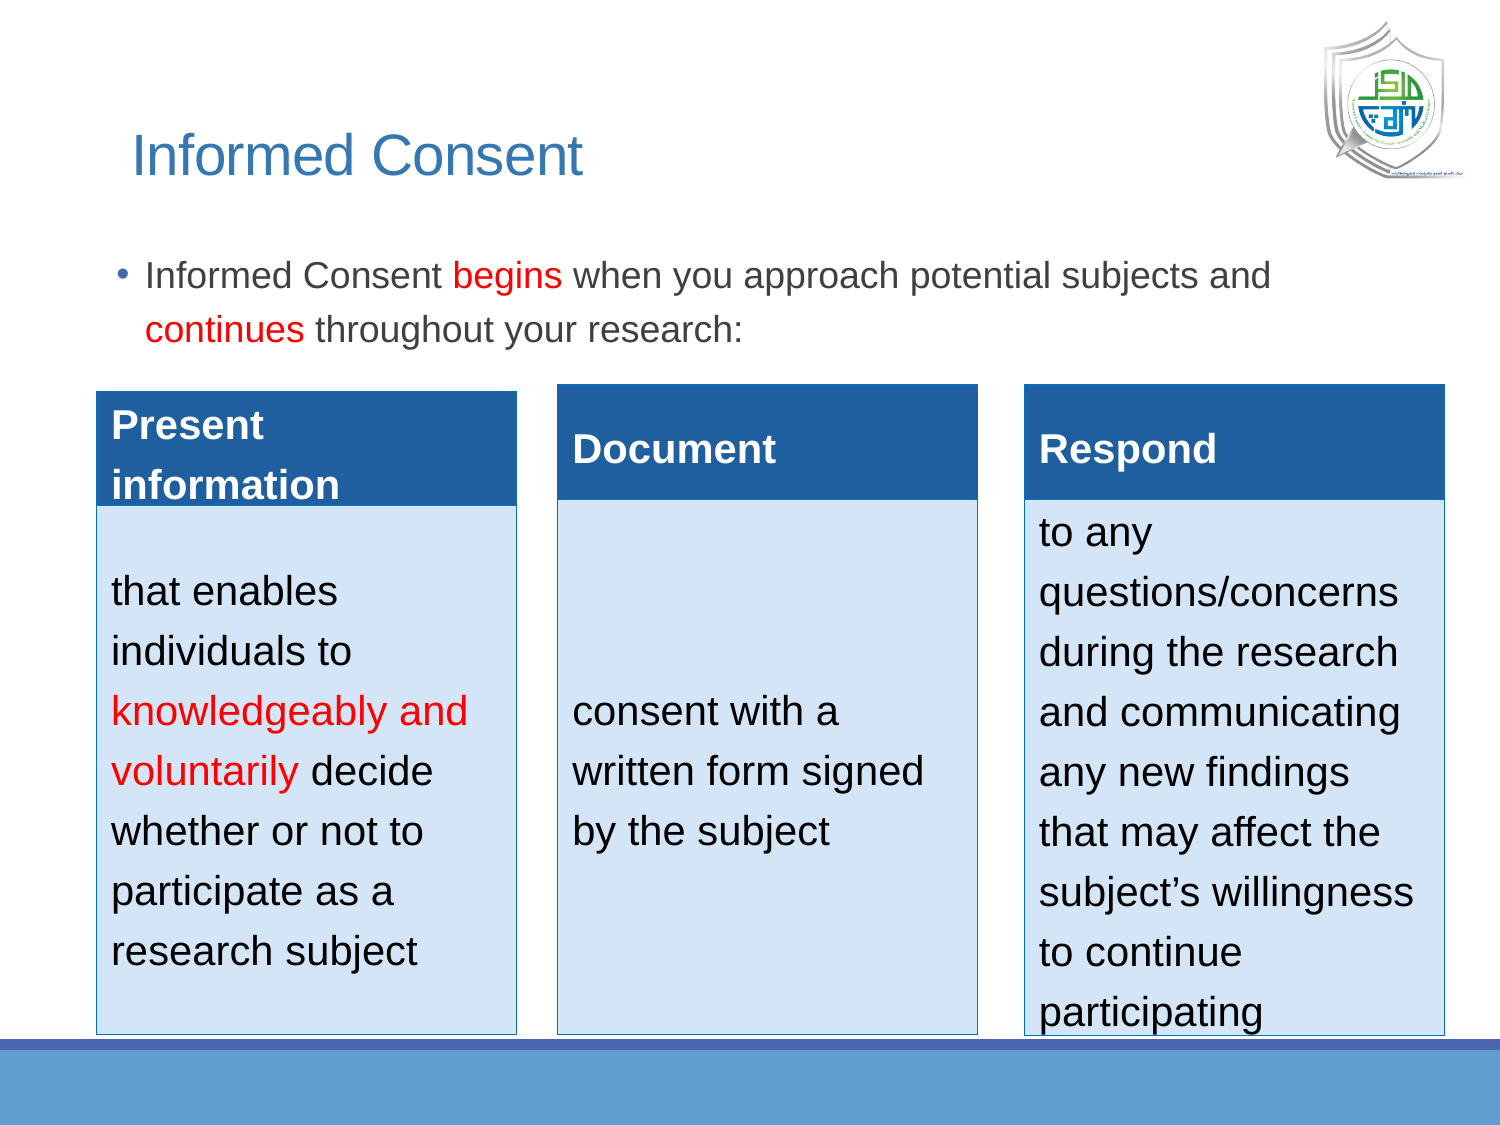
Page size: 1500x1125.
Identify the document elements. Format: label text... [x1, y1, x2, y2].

text_box Document [557, 384, 978, 500]
picture [1307, 16, 1482, 190]
text_box Respond [1024, 384, 1445, 500]
text_box to any questions/concerns during the research and communicating any new findings that may affect the subject’s willingness to continue participating [1024, 500, 1445, 1036]
text_box that enables individuals to knowledgeably and voluntarily decide whether or not to participate as a research subject [96, 506, 517, 1035]
text_box Present information [96, 391, 517, 506]
text_box consent with a written form signed by the subject [557, 500, 978, 1035]
list Informed Consent begins when you approach potential subjects and continues throughout your research: [116, 234, 1377, 985]
title Informed Consent [116, 63, 1377, 234]
